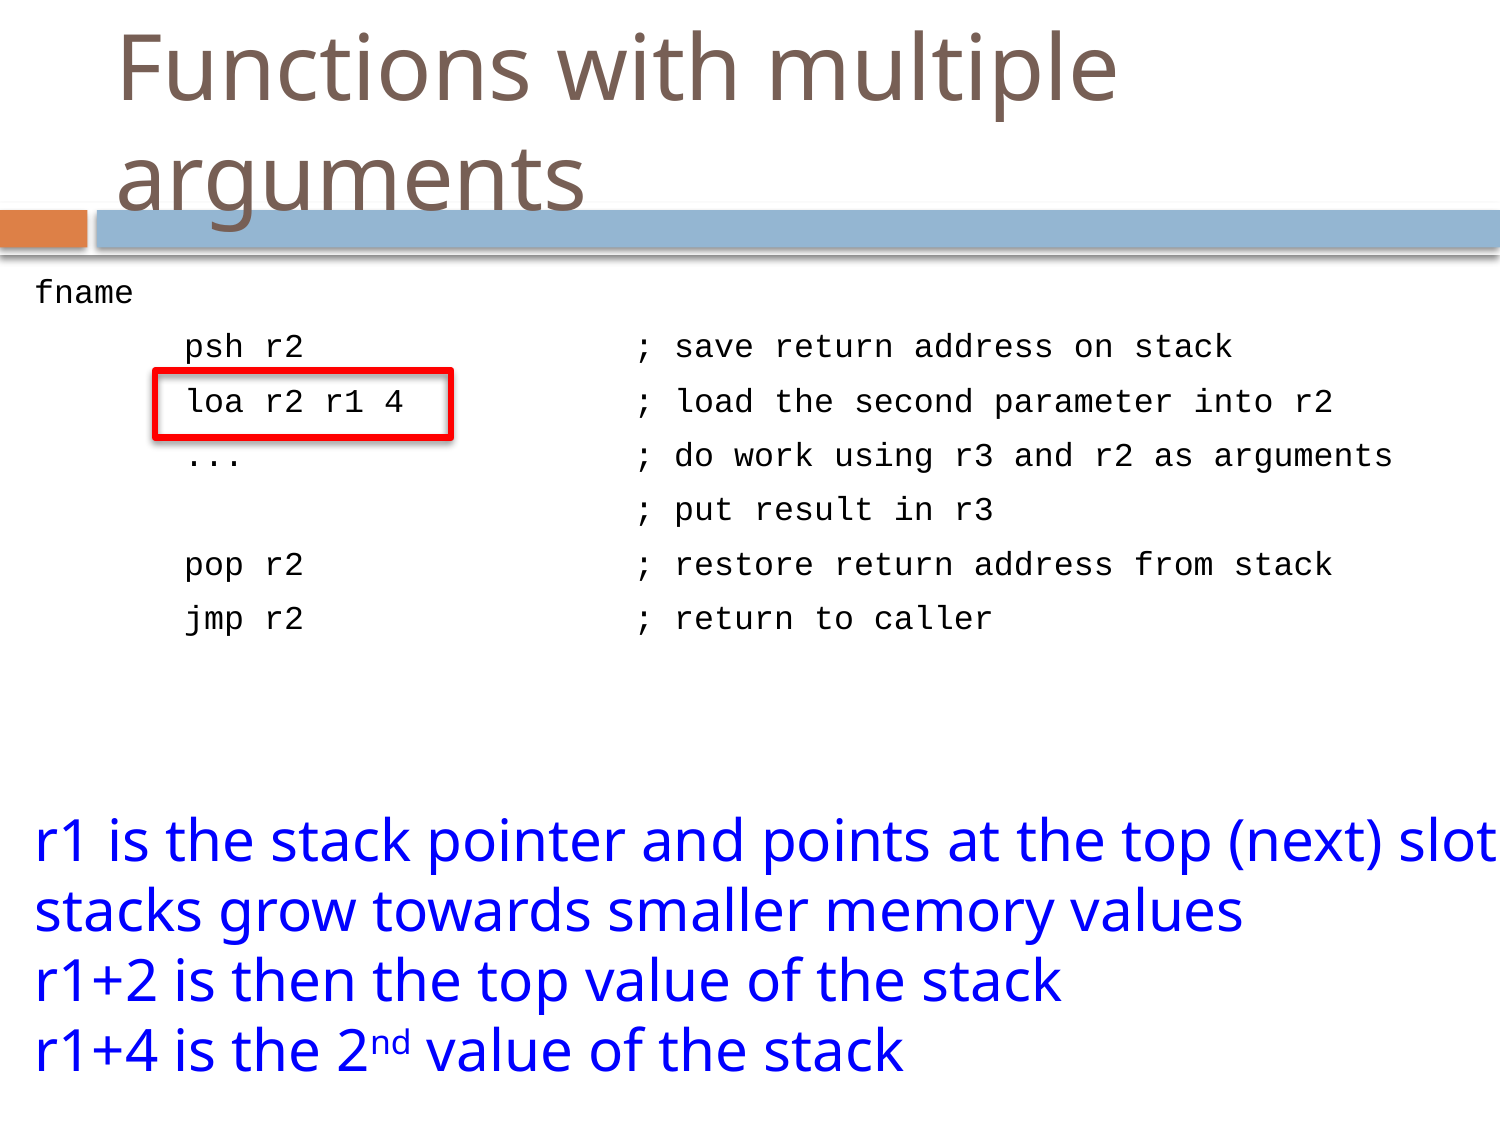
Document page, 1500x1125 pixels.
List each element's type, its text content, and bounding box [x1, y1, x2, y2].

text_box r1 is the stack pointer and points at the top (next) slot stacks grow towards smaller memory values r1+2 is then the top value of the stack r1+4 is the 2nd value of the stack [0, 796, 1500, 1091]
text_box [154, 370, 452, 438]
text_box 2 [212, 210, 251, 231]
list fname psh r2 ; save return address on stack loa r2 r1 4 ; load the second parameter into r2 ... ; do work using r3 and r2 as arguments ; put result in r3 pop r2 ; restore return address from stack jmp r2 ; return to caller [19, 262, 1473, 757]
title Functions with multiple arguments [100, 37, 1438, 200]
